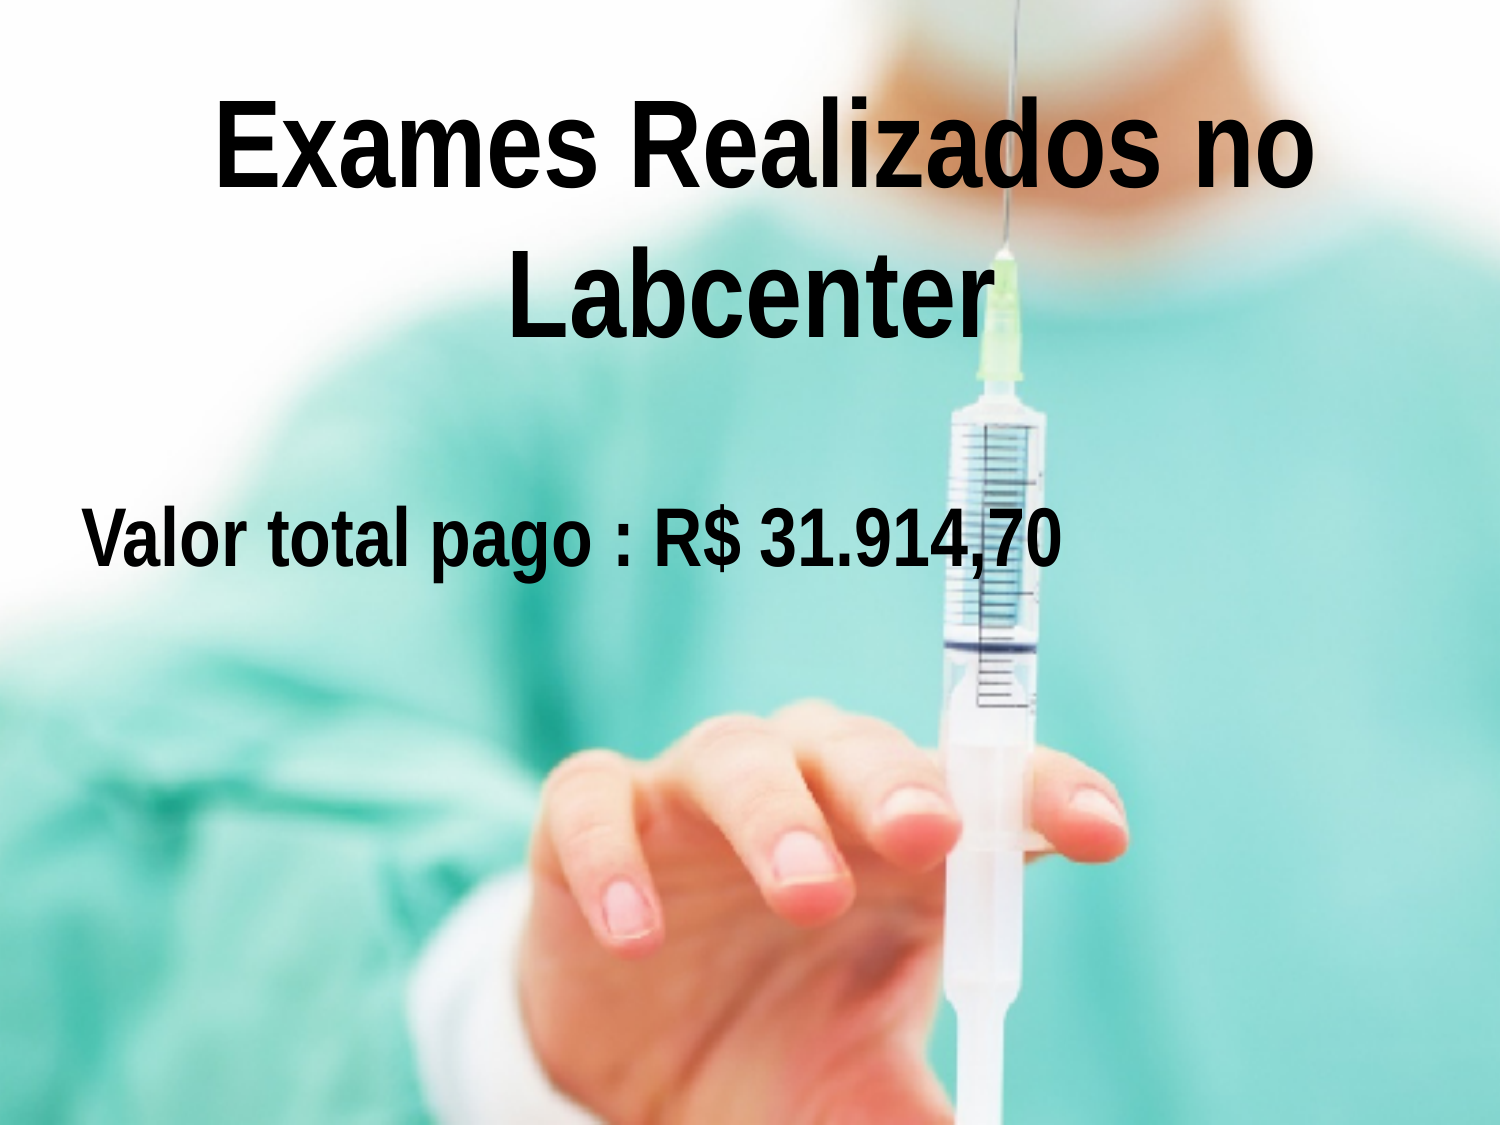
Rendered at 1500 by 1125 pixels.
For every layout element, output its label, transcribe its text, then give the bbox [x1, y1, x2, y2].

picture [0, 0, 1500, 1125]
title Exames Realizados no Labcenter [159, 125, 1372, 301]
list Valor total pago : R$ 31.914,70 [41, 468, 1430, 657]
